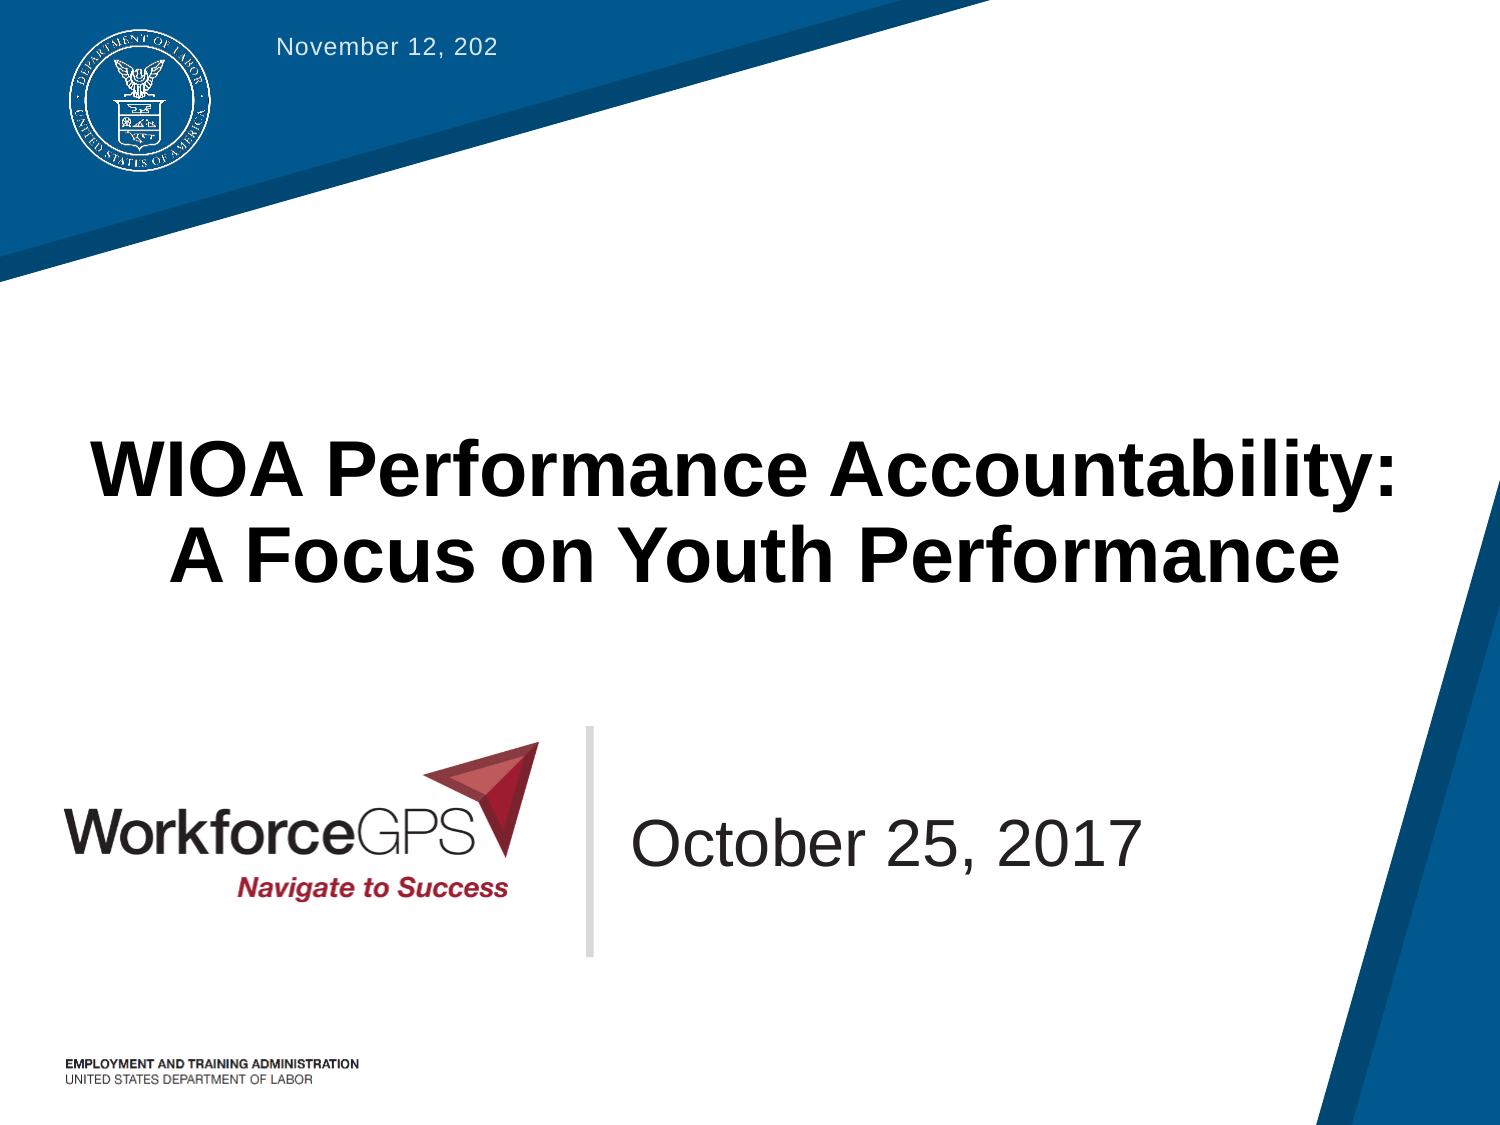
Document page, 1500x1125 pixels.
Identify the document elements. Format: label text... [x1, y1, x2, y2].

title WIOA Performance Accountability: A Focus on Youth Performance [56, 215, 1436, 607]
picture [59, 19, 223, 182]
picture [59, 740, 544, 904]
subtitle October 25, 2017 [600, 725, 1388, 955]
picture [59, 1053, 370, 1092]
list October 20, 2017 [261, 18, 626, 78]
